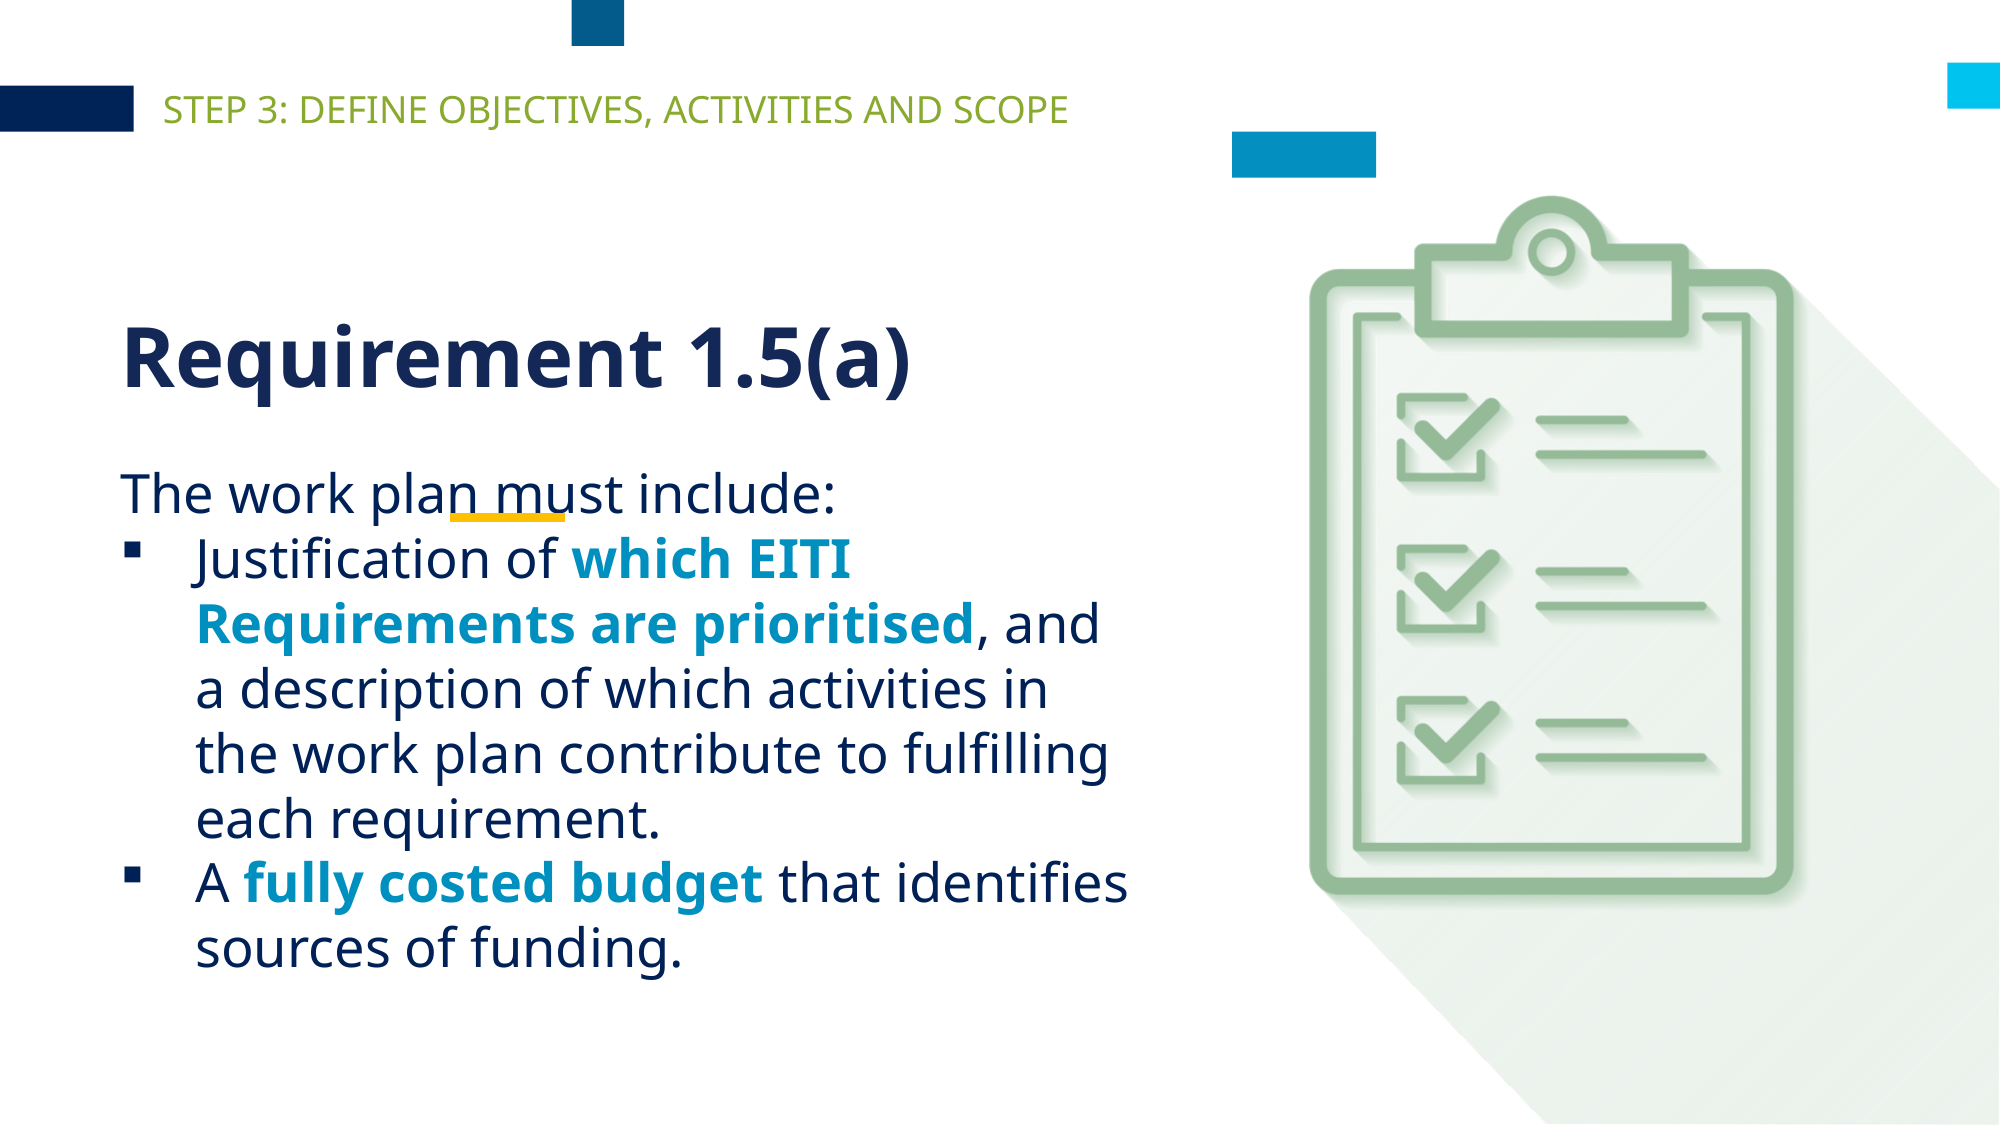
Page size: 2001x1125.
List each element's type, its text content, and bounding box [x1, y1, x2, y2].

text_box STEP 3: DEFINE OBJECTIVES, ACTIVITIES AND SCOPE [133, 78, 1096, 138]
title Requirement 1.5(a) [105, 308, 1034, 420]
text_box The work plan must include: Justification of which EITI Requirements are prioritised, and a description of which activities in the work plan contribute to fulfilling each requirement. A fully costed budget that identifies sources of funding. [105, 451, 1125, 987]
picture [1125, 0, 2000, 1125]
